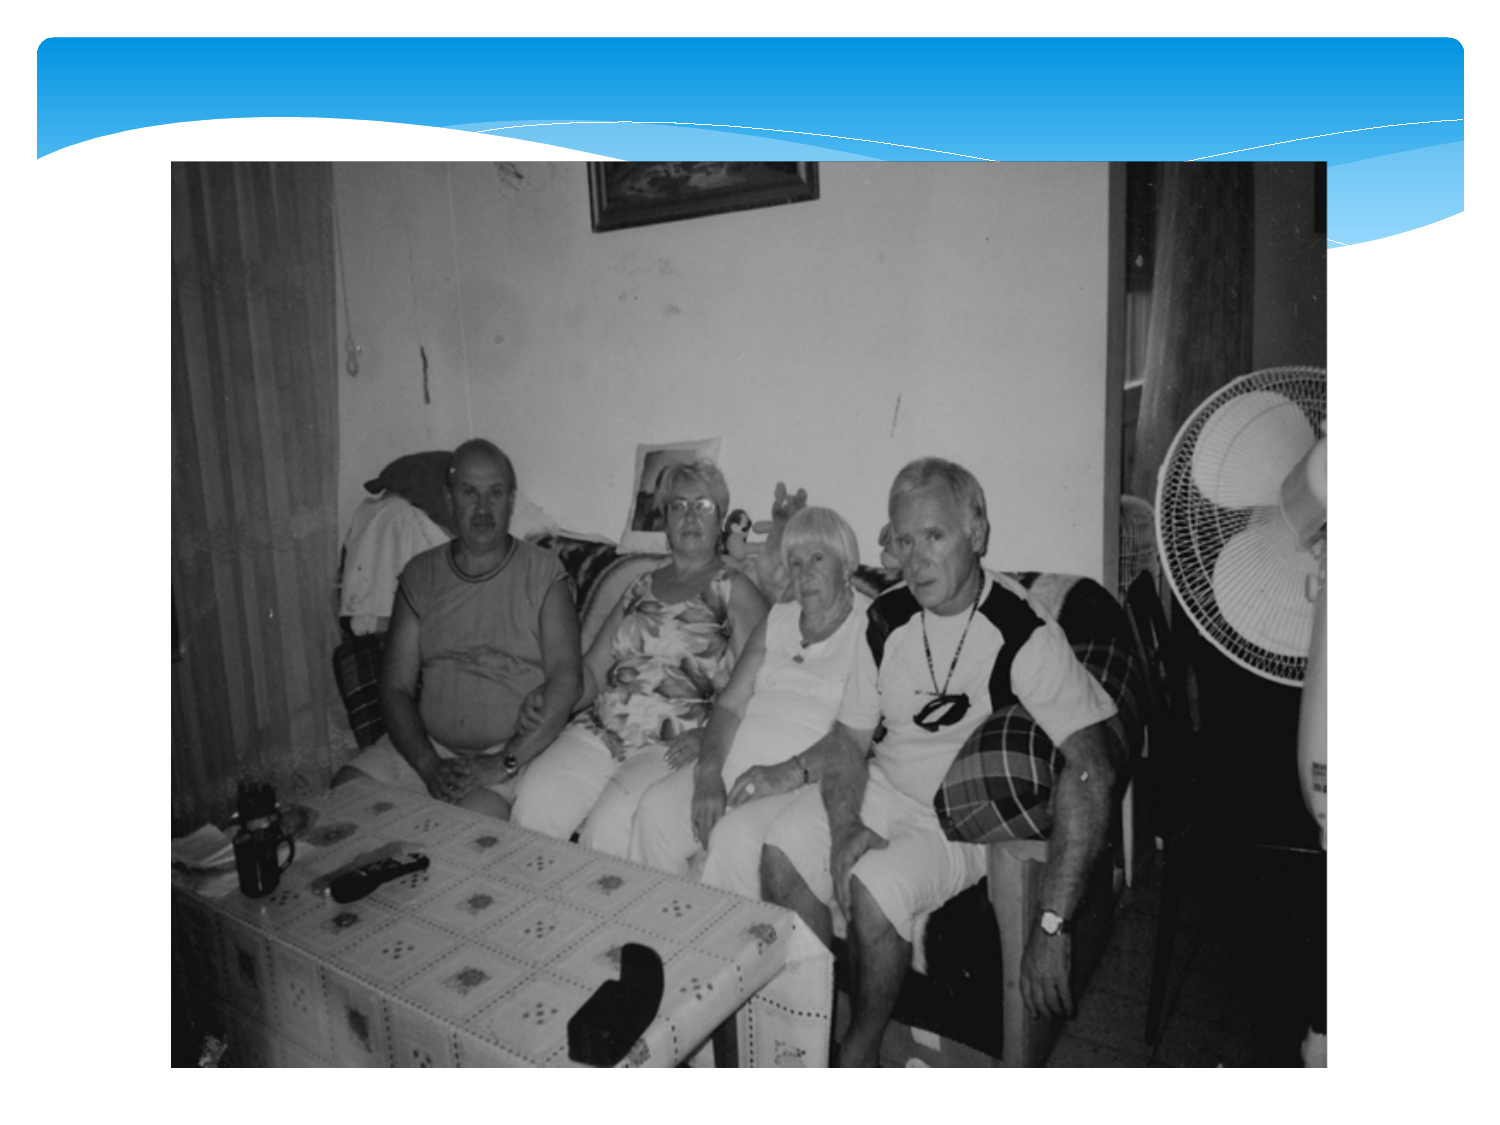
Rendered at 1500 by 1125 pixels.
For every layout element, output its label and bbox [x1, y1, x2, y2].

picture [170, 160, 1329, 1068]
